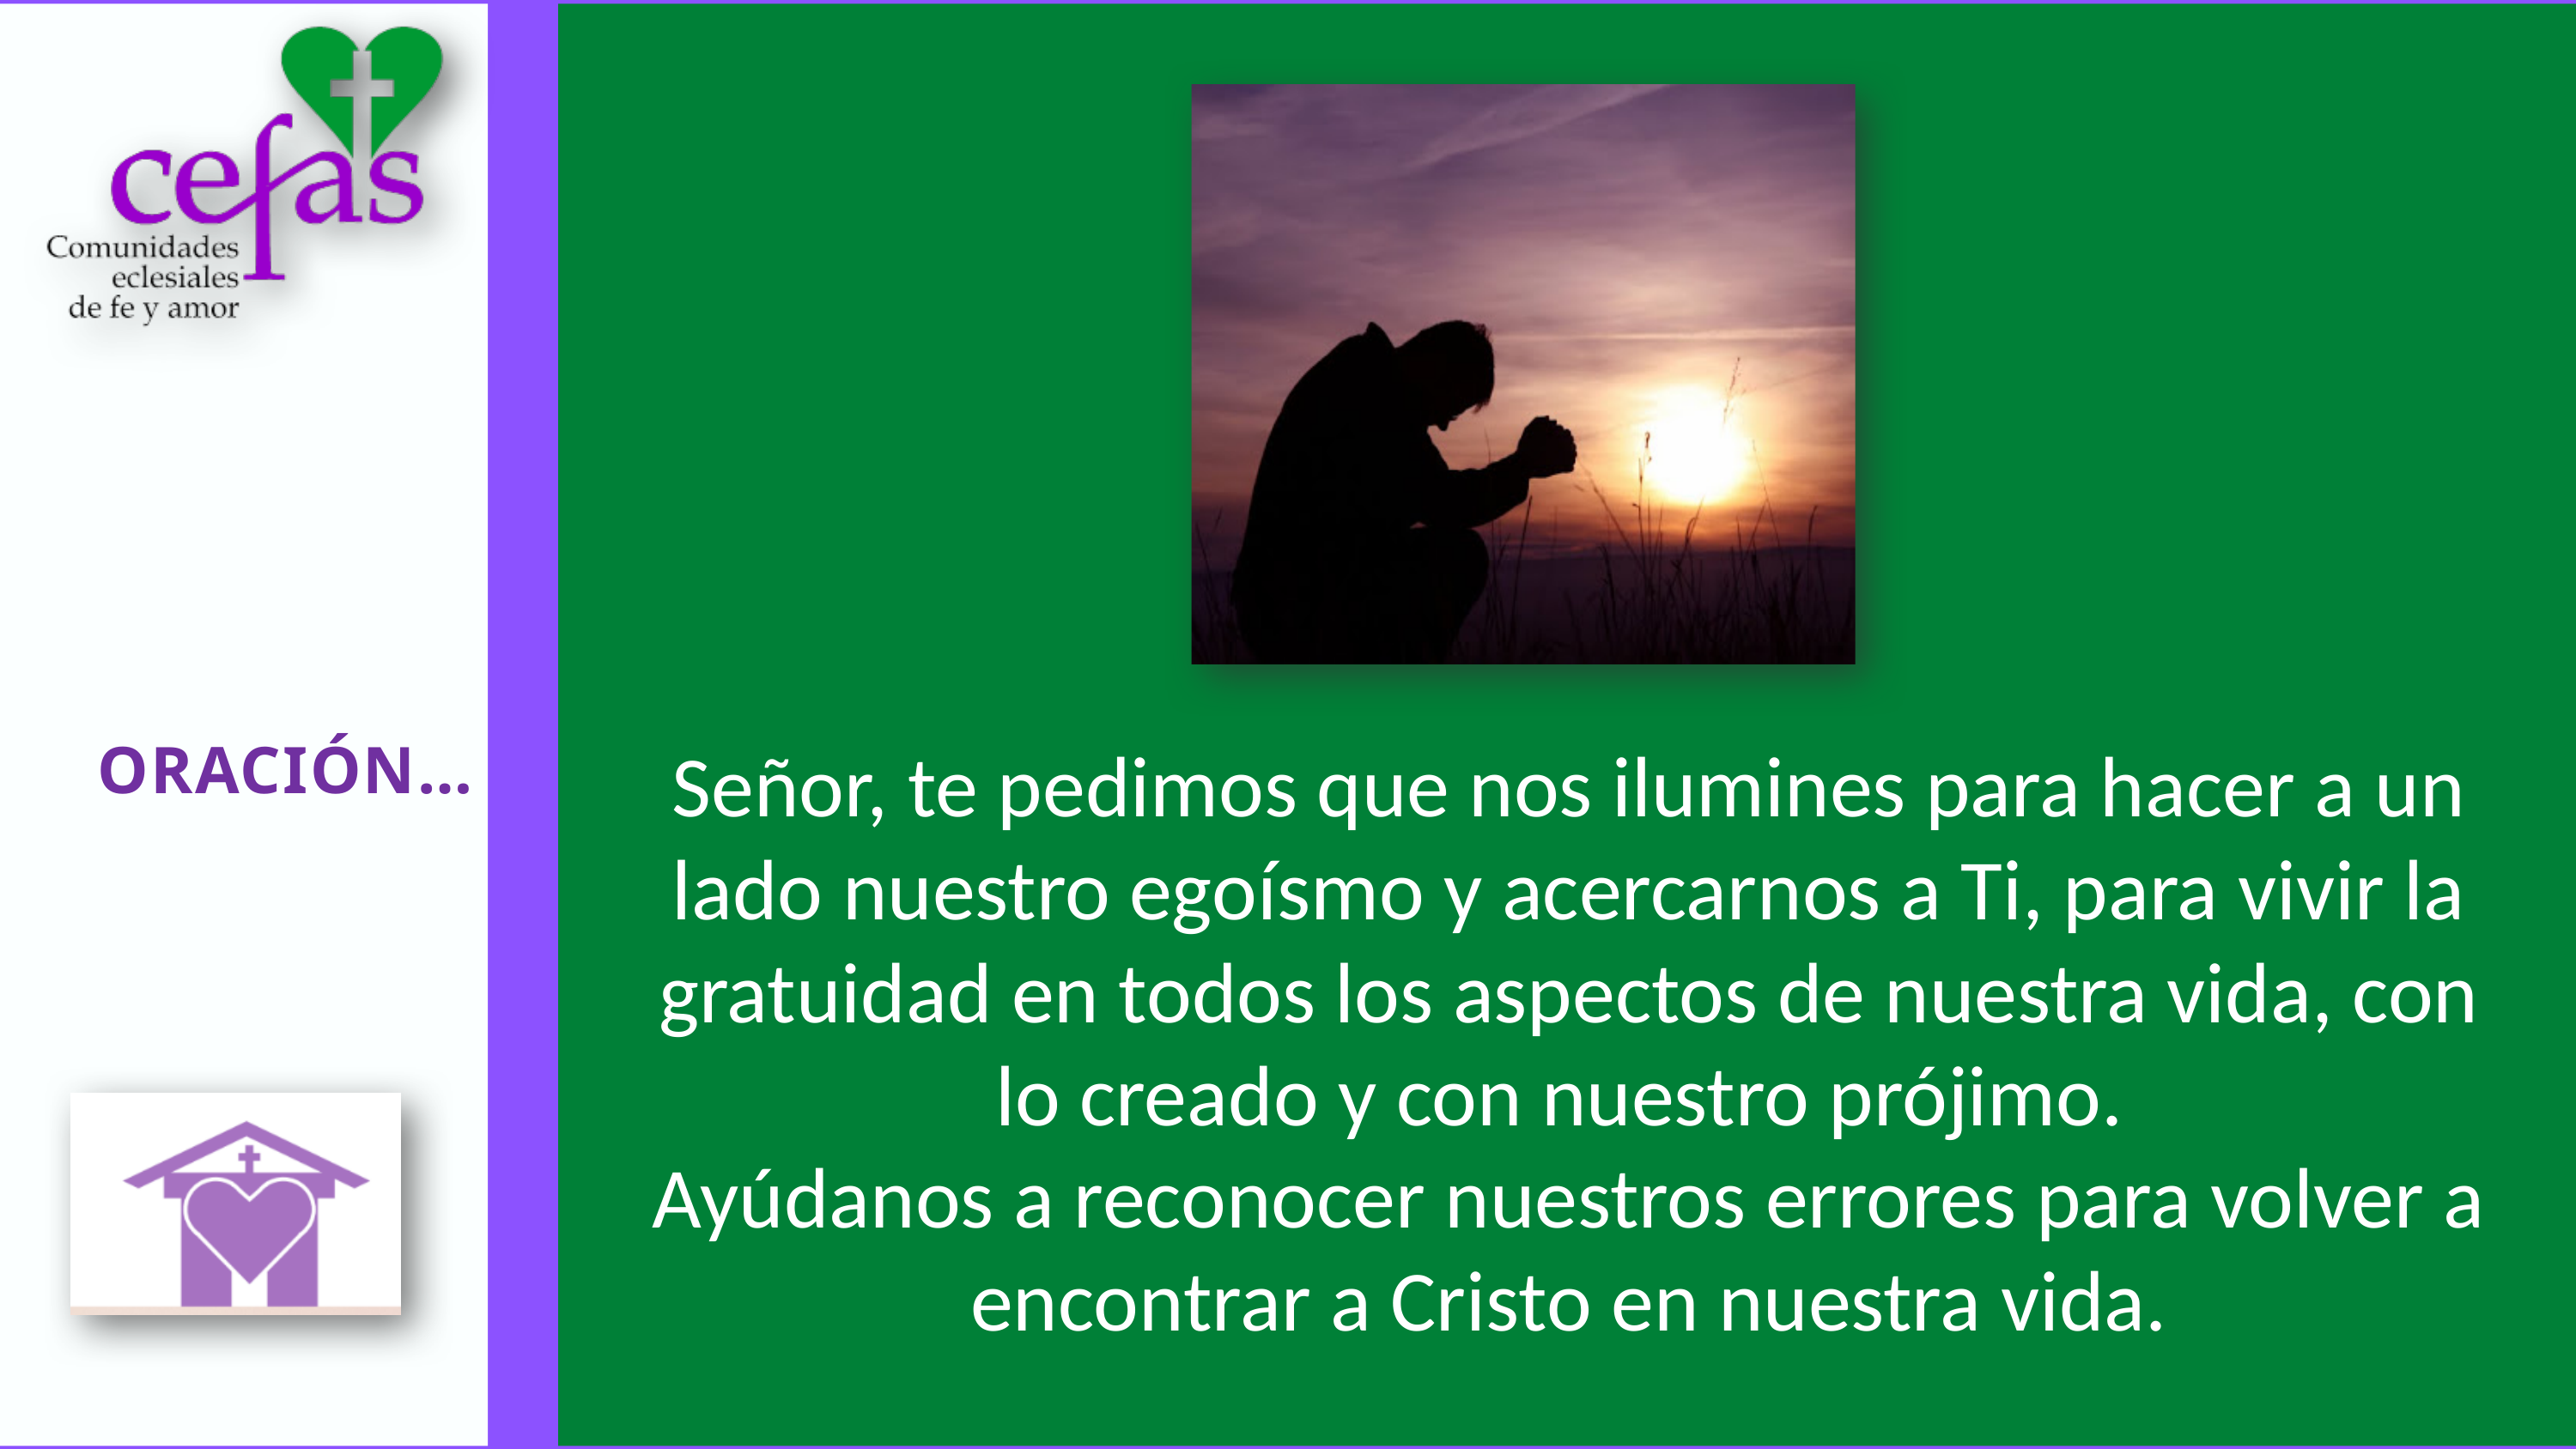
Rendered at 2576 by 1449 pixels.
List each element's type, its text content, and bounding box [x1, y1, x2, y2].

picture [70, 1093, 401, 1315]
picture [1191, 84, 1856, 665]
text_box ORACIÓN… [0, 723, 829, 814]
text_box [558, 3, 2576, 1446]
text_box Señor, te pedimos que nos ilumines para hacer a un lado nuestro egoísmo y acercarnos a Ti, para vivir la gratuidad en todos los aspectos de nuestra vida, con lo creado y con nuestro prójimo. Ayúdanos a reconocer nuestros errores para volver a encontrar a Cristo en nuestra vida. [616, 724, 2523, 1449]
text_box [0, 814, 489, 1446]
picture [43, 24, 445, 329]
text_box [0, 3, 489, 723]
